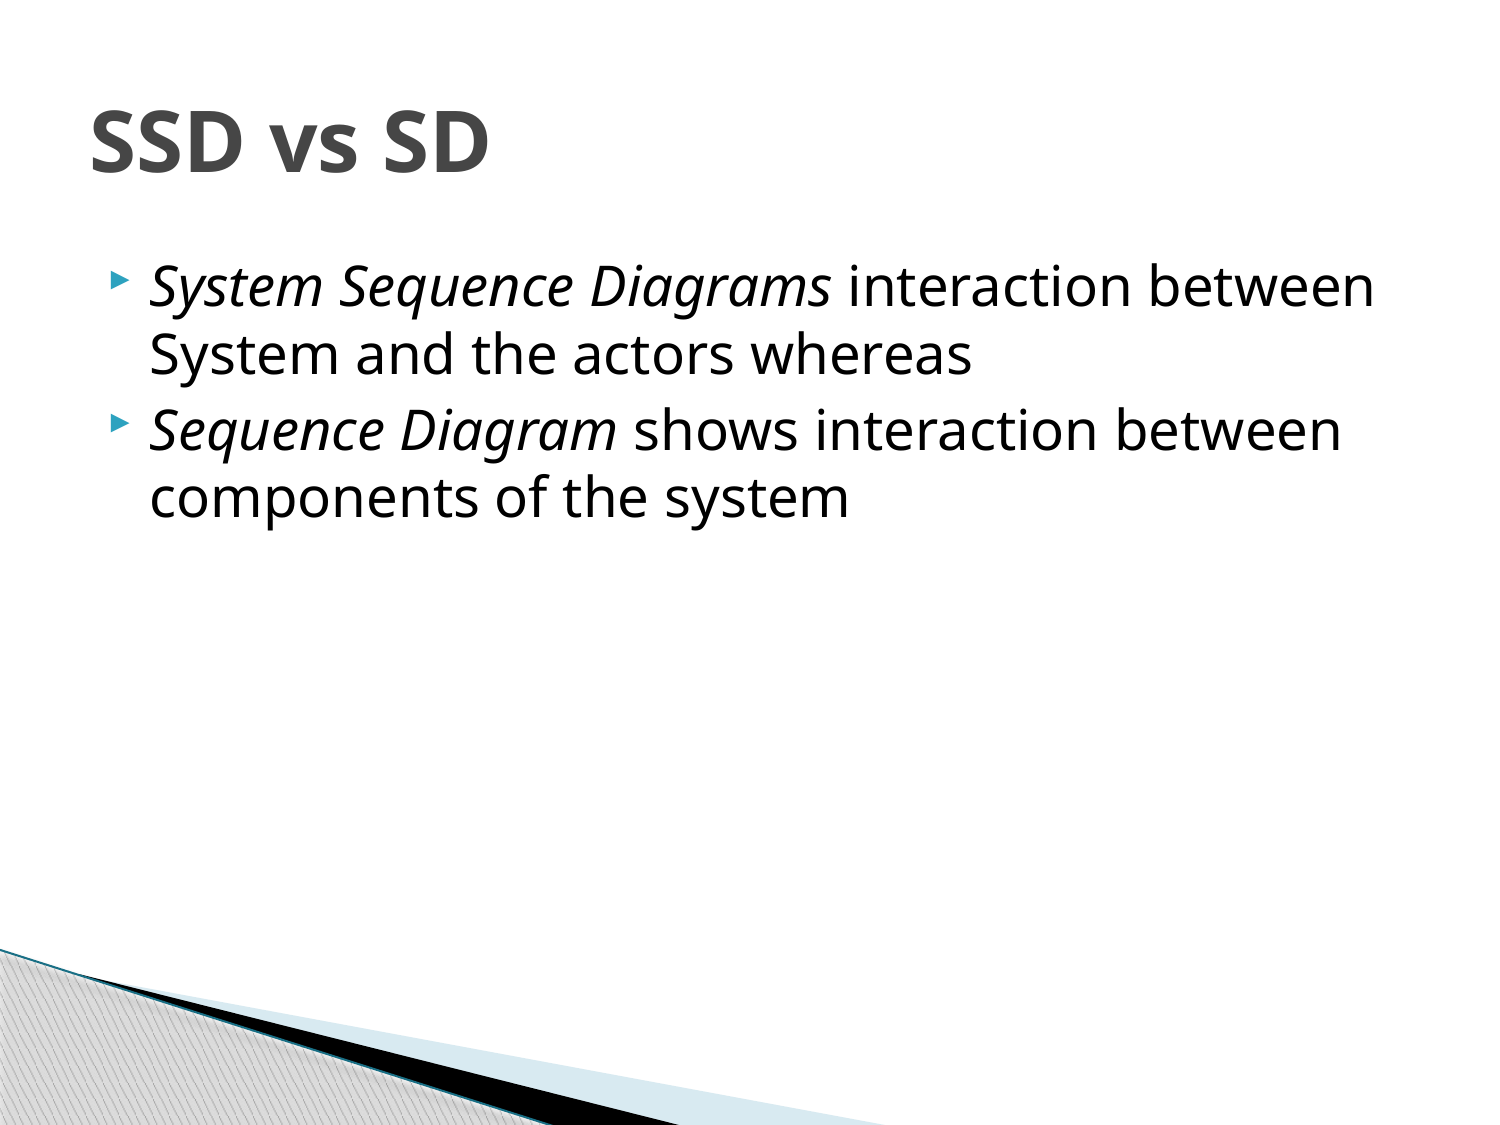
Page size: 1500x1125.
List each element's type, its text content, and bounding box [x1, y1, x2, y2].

list System Sequence Diagrams interaction between System and the actors whereas Sequence Diagram shows interaction between components of the system [75, 243, 1425, 986]
title SSD vs SD [75, 45, 1425, 233]
